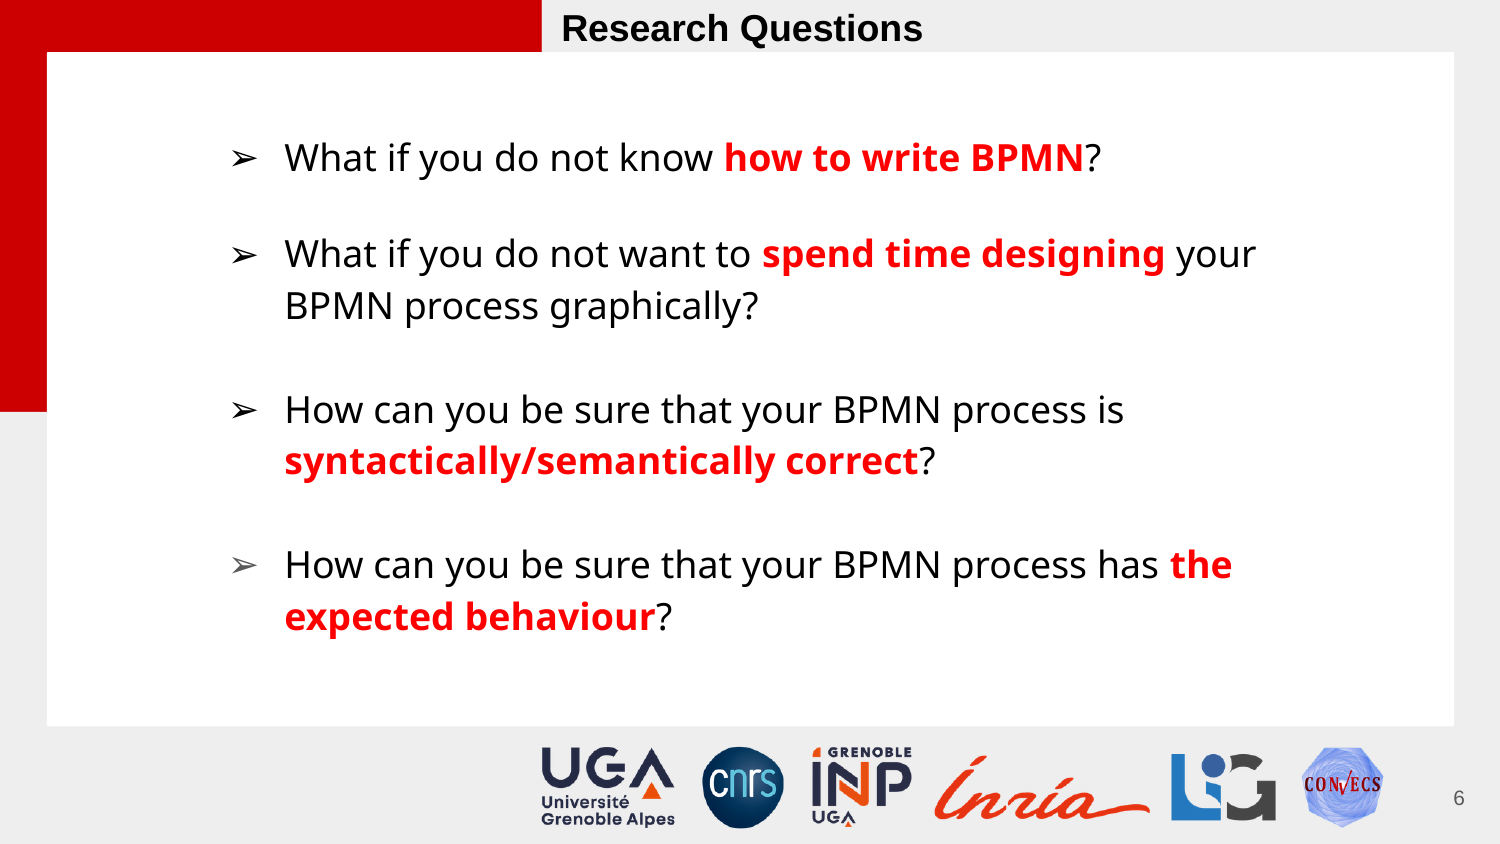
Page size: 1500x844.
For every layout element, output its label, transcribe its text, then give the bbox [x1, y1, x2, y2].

text_box Research Questions [546, 0, 1441, 55]
picture [0, 0, 1500, 844]
text_box What if you do not know how to write BPMN? What if you do not want to spend time designing your BPMN process graphically? How can you be sure that your BPMN process is syntactically/semantically correct? How can you be sure that your BPMN process has the expected behaviour? [119, 112, 1381, 681]
slide_number ‹#› [1389, 764, 1480, 830]
